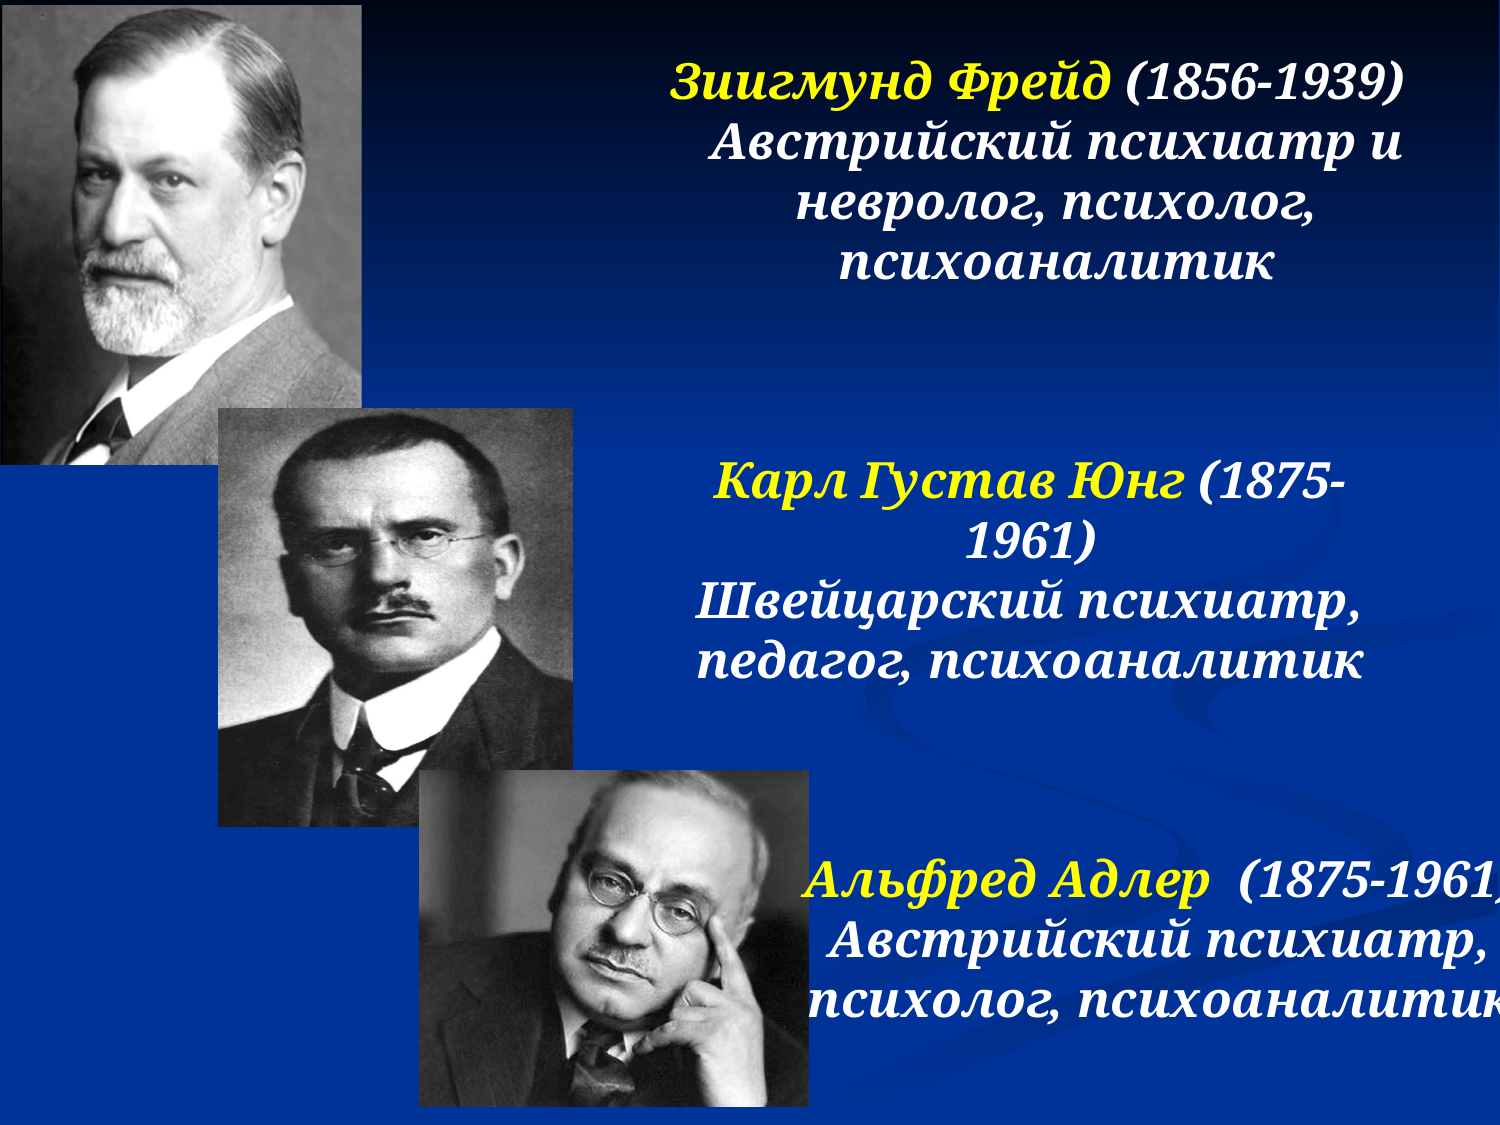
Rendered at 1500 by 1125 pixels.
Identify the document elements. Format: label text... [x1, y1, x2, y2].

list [0, 4, 362, 465]
text_box Зиигмунд Фрейд (1856-1939) Австрийский психиатр и невролог, психолог, психоаналитик [655, 42, 1459, 298]
text_box Альфред Адлер (1875-1961) Австрийский психиатр, психолог, психоаналитик [815, 839, 1500, 1035]
text_box Карл Густав Юнг (1875- 1961) Швейцарский психиатр, педагог, психоаналитик [655, 441, 1406, 697]
picture [218, 408, 810, 1107]
